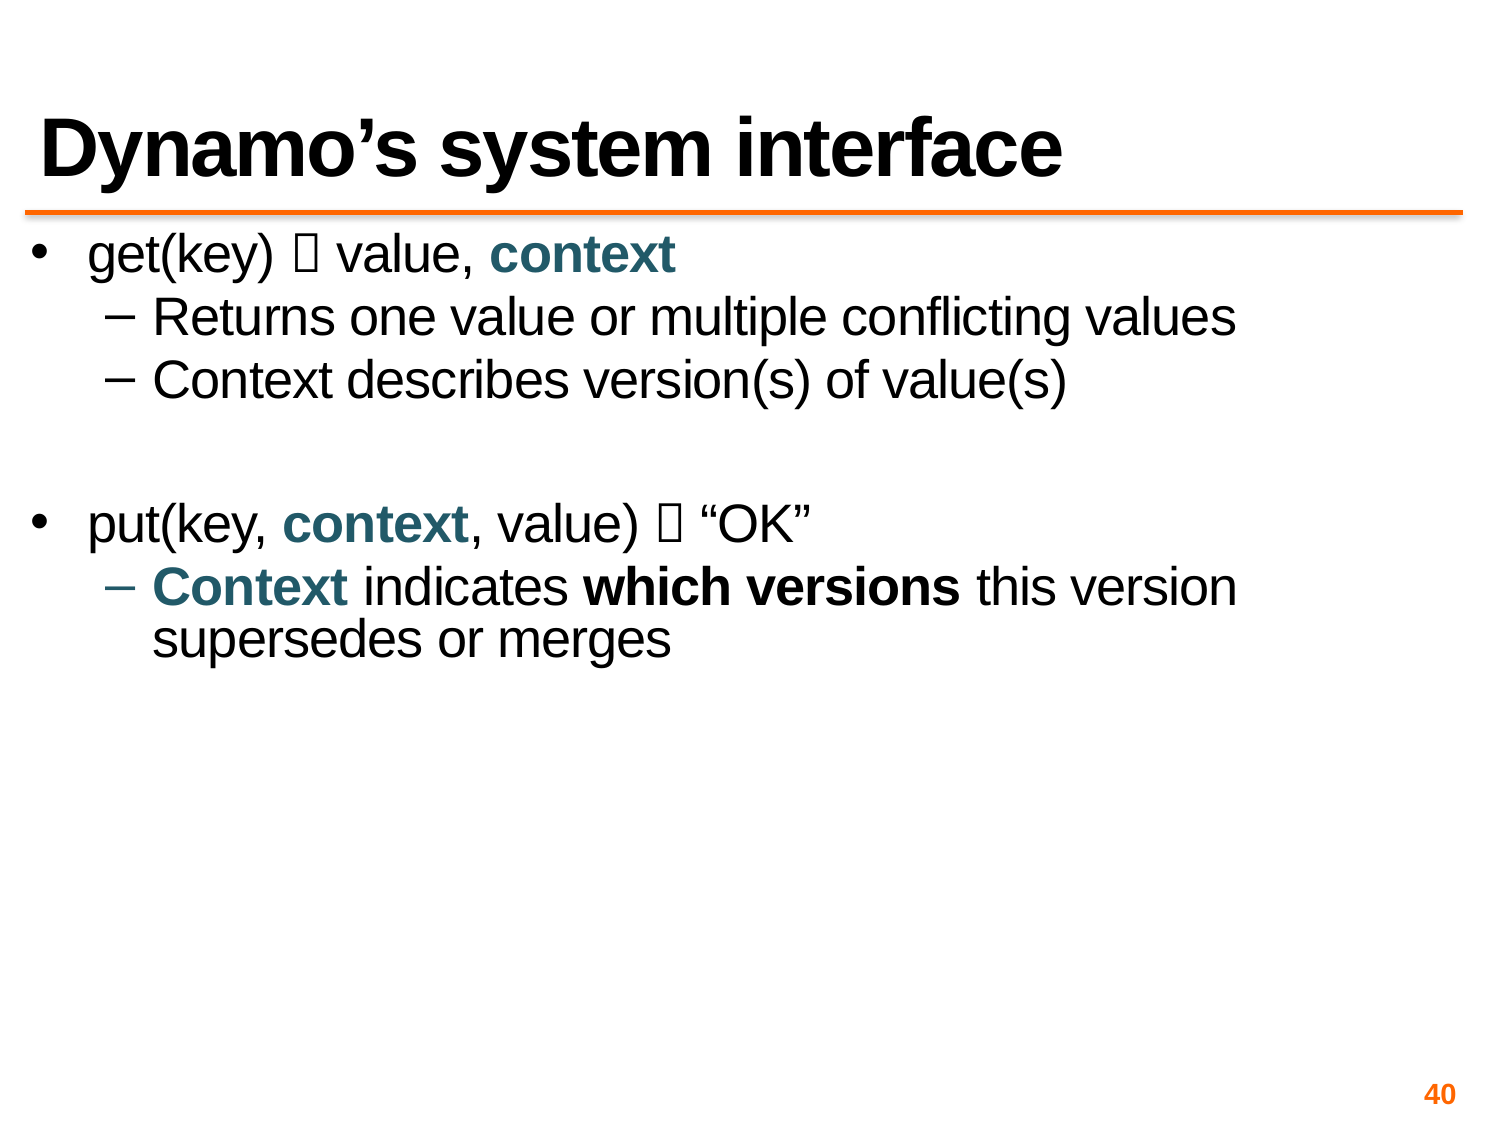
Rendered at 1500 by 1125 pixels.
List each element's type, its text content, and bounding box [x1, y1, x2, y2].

title Dynamo’s system interface [24, 24, 1463, 201]
list get(key)  value, context Returns one value or multiple conflicting values Context describes version(s) of value(s) put(key, context, value)  “OK” Context indicates which versions this version supersedes or merges [24, 224, 1463, 1052]
slide_number 40 [1112, 1074, 1463, 1110]
